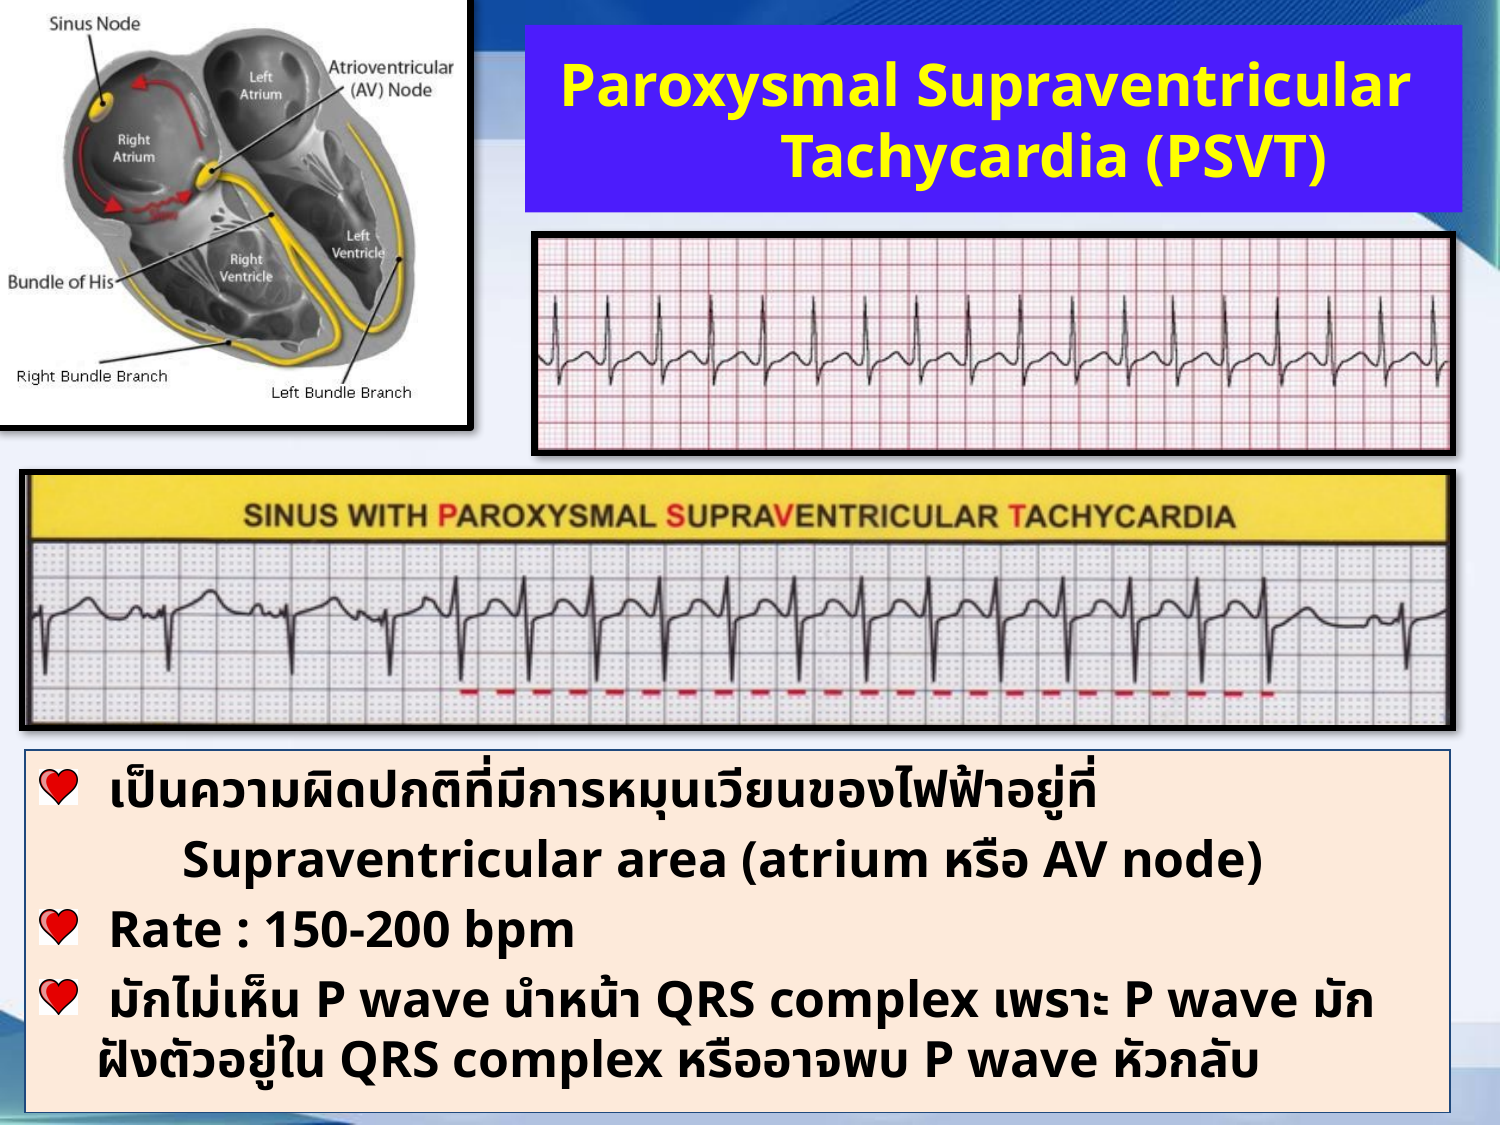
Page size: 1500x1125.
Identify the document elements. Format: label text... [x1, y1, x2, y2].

text_box เป็นความผิดปกติที่มีการหมุนเวียนของไฟฟ้าอยู่ที่ Supraventricular area (atrium หรือ AV node) Rate : 150-200 bpm มักไม่เห็น P wave นำหน้า QRS complex เพราะ P wave มักฝังตัวอยู่ใน QRS complex หรืออาจพบ P wave หัวกลับ [24, 749, 1450, 1113]
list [0, 0, 468, 426]
title Paroxysmal Supraventricular Tachycardia (PSVT) [525, 24, 1463, 213]
picture [0, 0, 1500, 1125]
